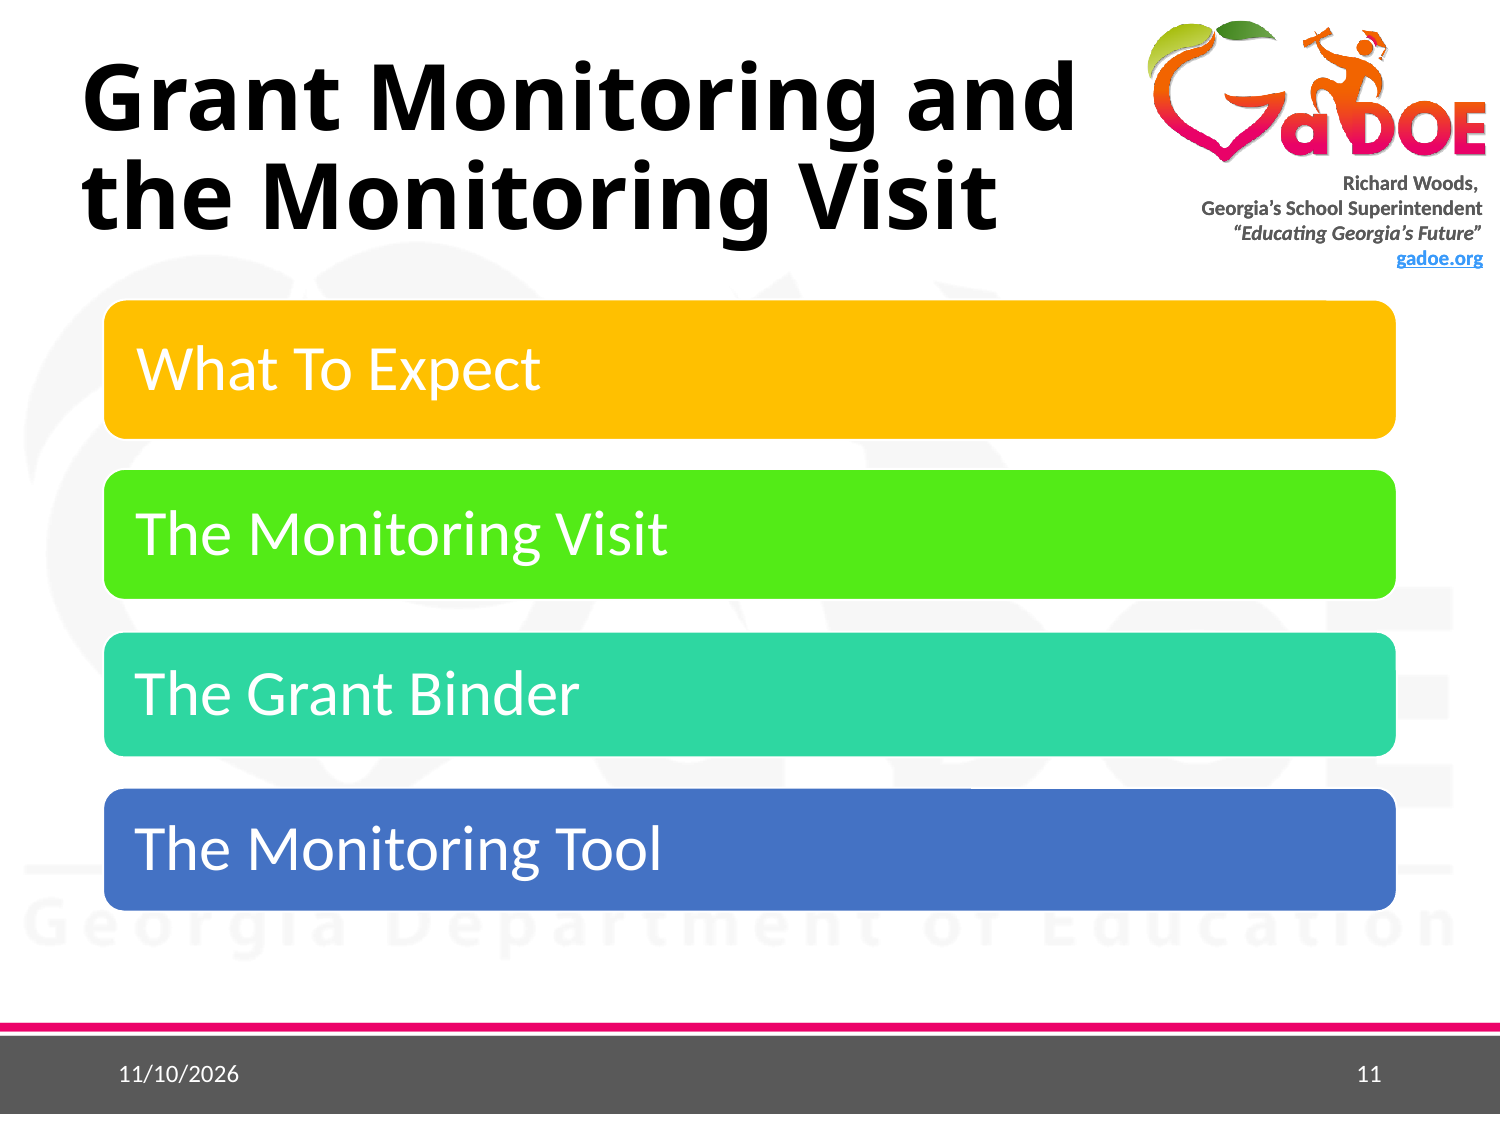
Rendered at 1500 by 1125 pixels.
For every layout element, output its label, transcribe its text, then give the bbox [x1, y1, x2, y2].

title Grant Monitoring and the Monitoring Visit [65, 41, 1138, 259]
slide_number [103, 1042, 441, 1103]
picture [1135, 8, 1499, 164]
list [103, 272, 1397, 939]
slide_number 11 [1059, 1042, 1397, 1103]
picture [19, 235, 1473, 980]
